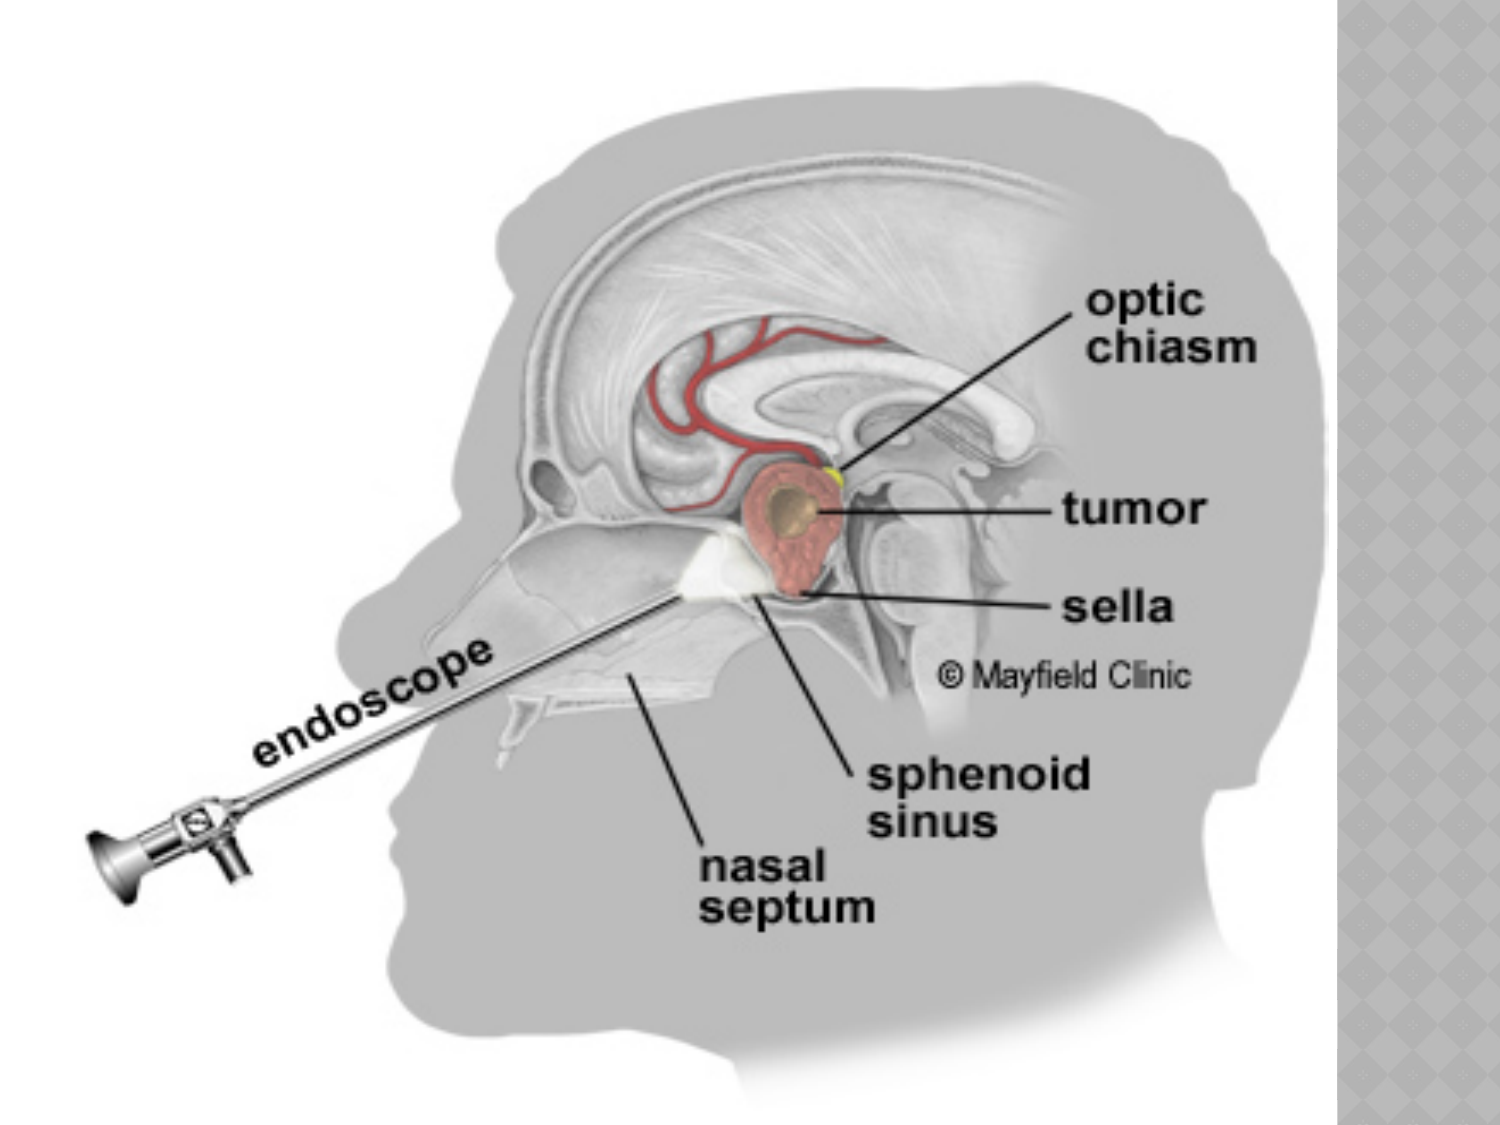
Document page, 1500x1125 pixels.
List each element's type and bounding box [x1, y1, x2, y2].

list [52, 65, 1330, 1125]
